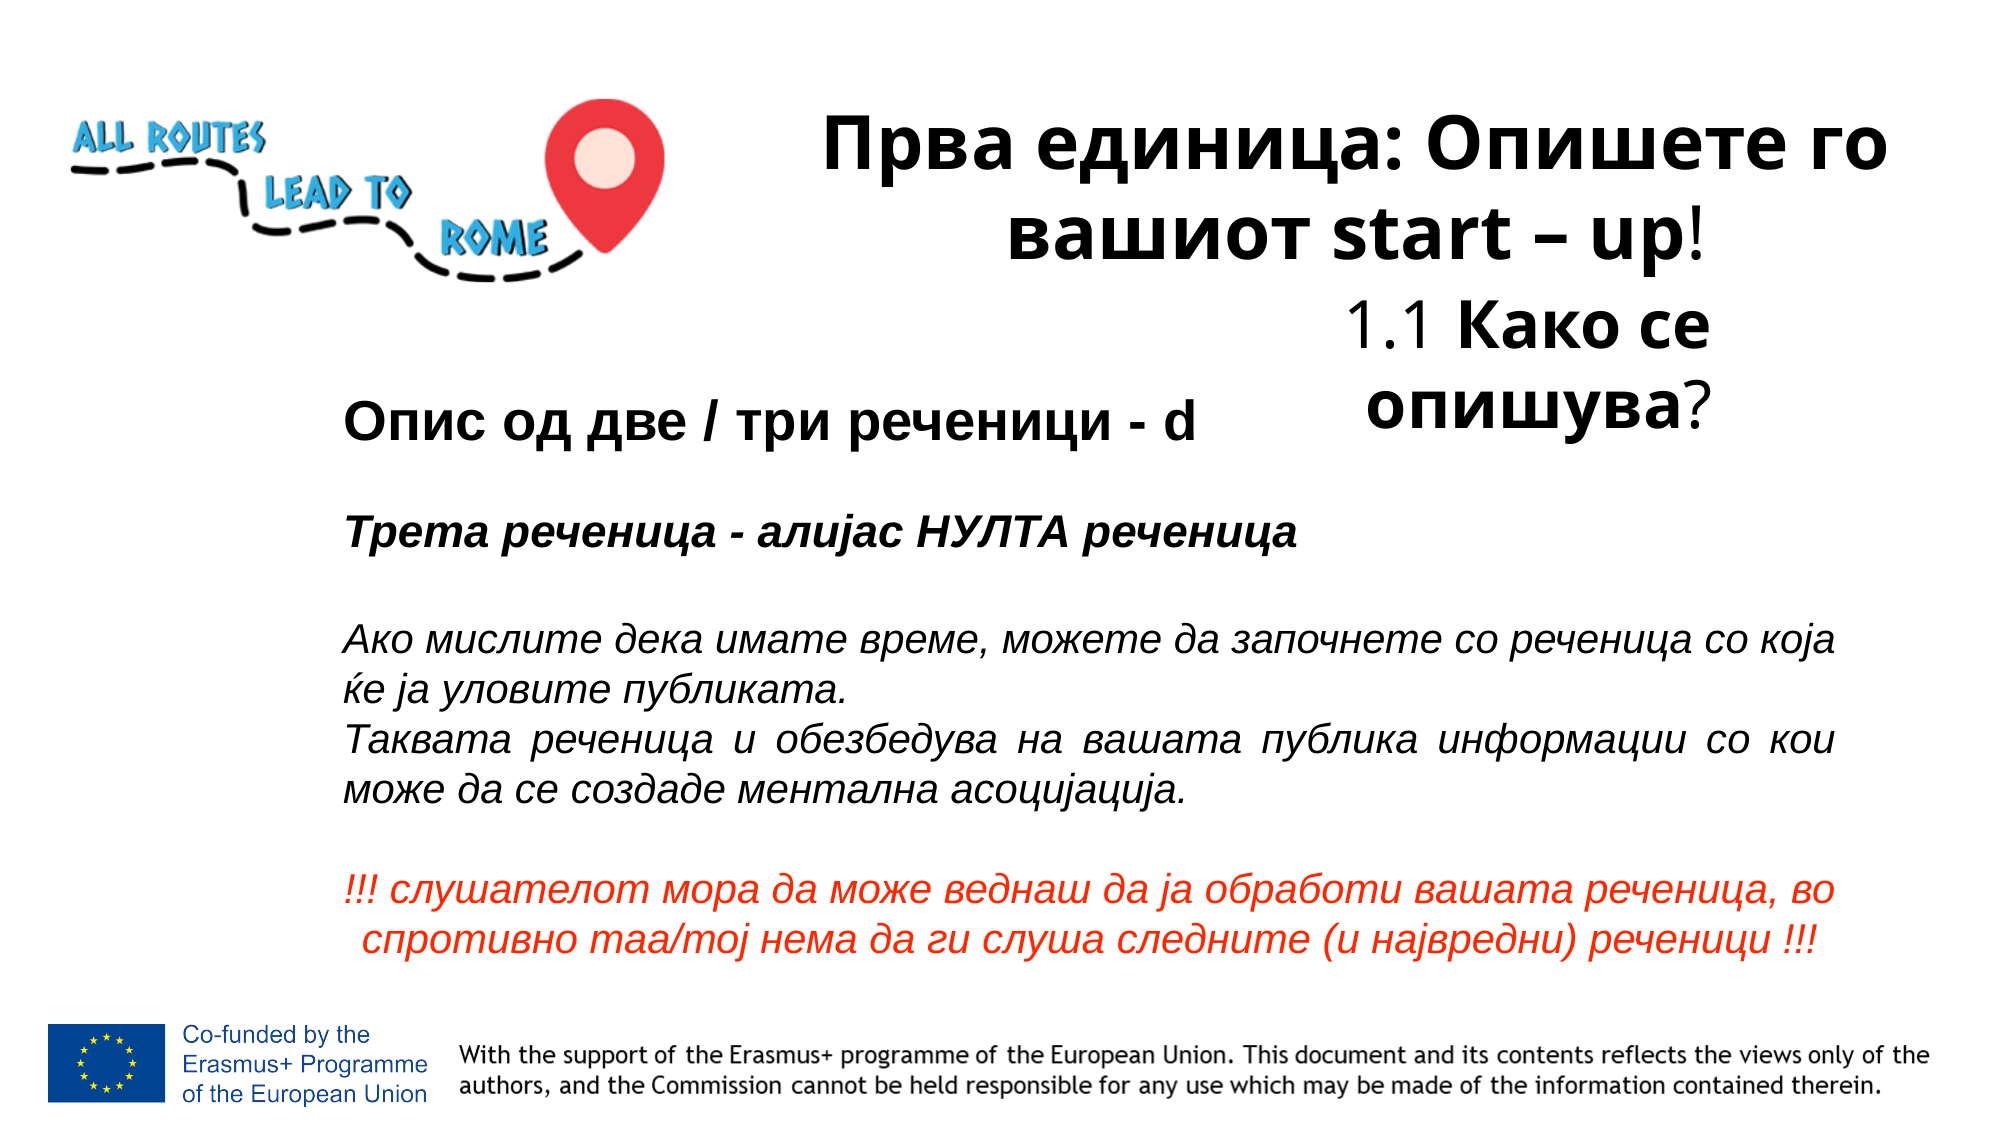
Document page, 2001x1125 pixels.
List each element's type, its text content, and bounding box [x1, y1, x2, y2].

text_box 1.1 Како се опишува? [987, 274, 1720, 449]
text_box Прва единица: Опишете го вашиот start – up! [743, 86, 1969, 282]
text_box Oпис од две / три реченици - d Трета реченица - алијас НУЛТА реченица Ако мислите дека имате време, можете да започнете со реченица со која ќе ја уловите публиката. Таквата реченица и обезбедува на вашата публика информации со кои може да се создаде ментална асоцијација. !!! слушателот мора да може веднаш да ја обработи вашата реченица, во спротивно таа/тој нема да ги слуша следните (и највредни) реченици !!! [335, 376, 1844, 945]
picture [47, 1023, 427, 1107]
picture [47, 90, 689, 292]
picture [443, 1031, 1953, 1116]
